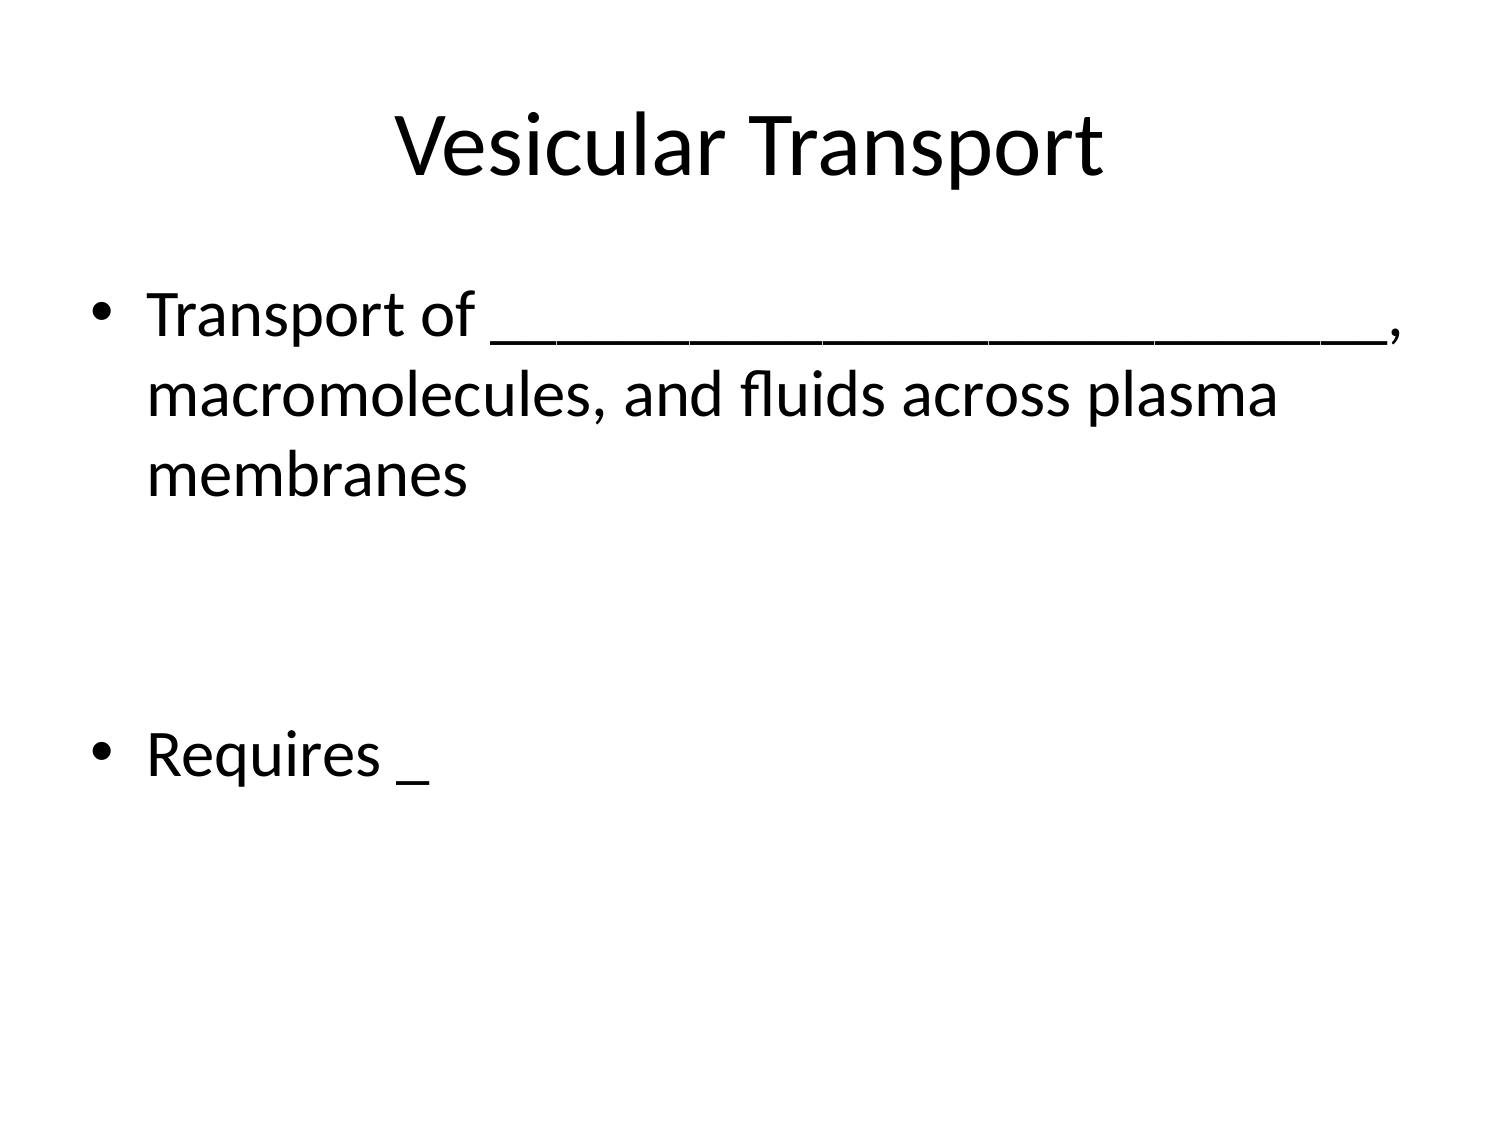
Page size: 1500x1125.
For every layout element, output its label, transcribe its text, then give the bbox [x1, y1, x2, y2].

list Transport of ___________________________, macromolecules, and fluids across plasma membranes Requires _ [75, 262, 1425, 1005]
title Vesicular Transport [75, 45, 1425, 233]
